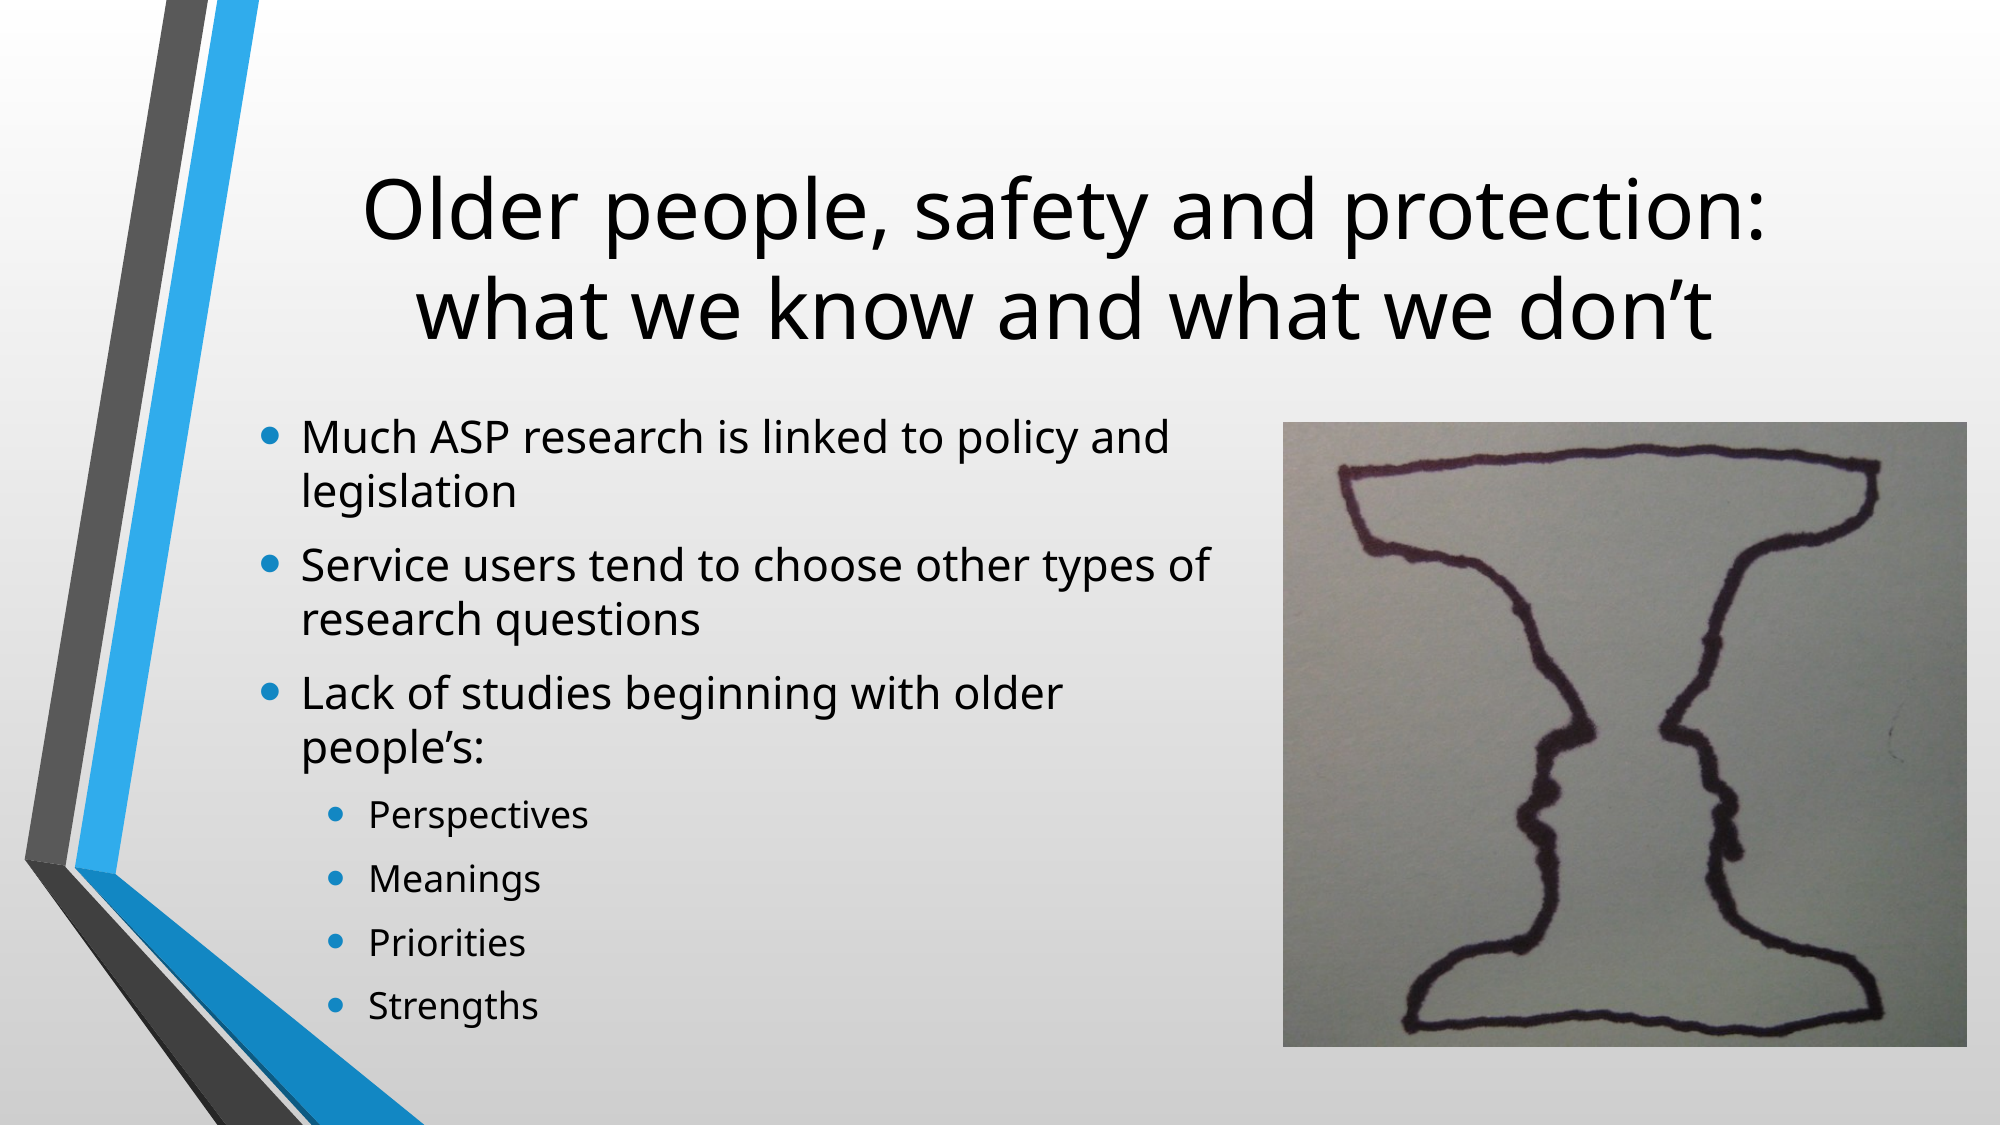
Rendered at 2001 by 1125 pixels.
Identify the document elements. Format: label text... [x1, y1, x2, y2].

list Much ASP research is linked to policy and legislation Service users tend to choose other types of research questions Lack of studies beginning with older people’s: Perspectives Meanings Priorities Strengths [243, 399, 1270, 1036]
picture [1282, 422, 1967, 1047]
title Older people, safety and protection: what we know and what we don’t [243, 112, 1887, 400]
